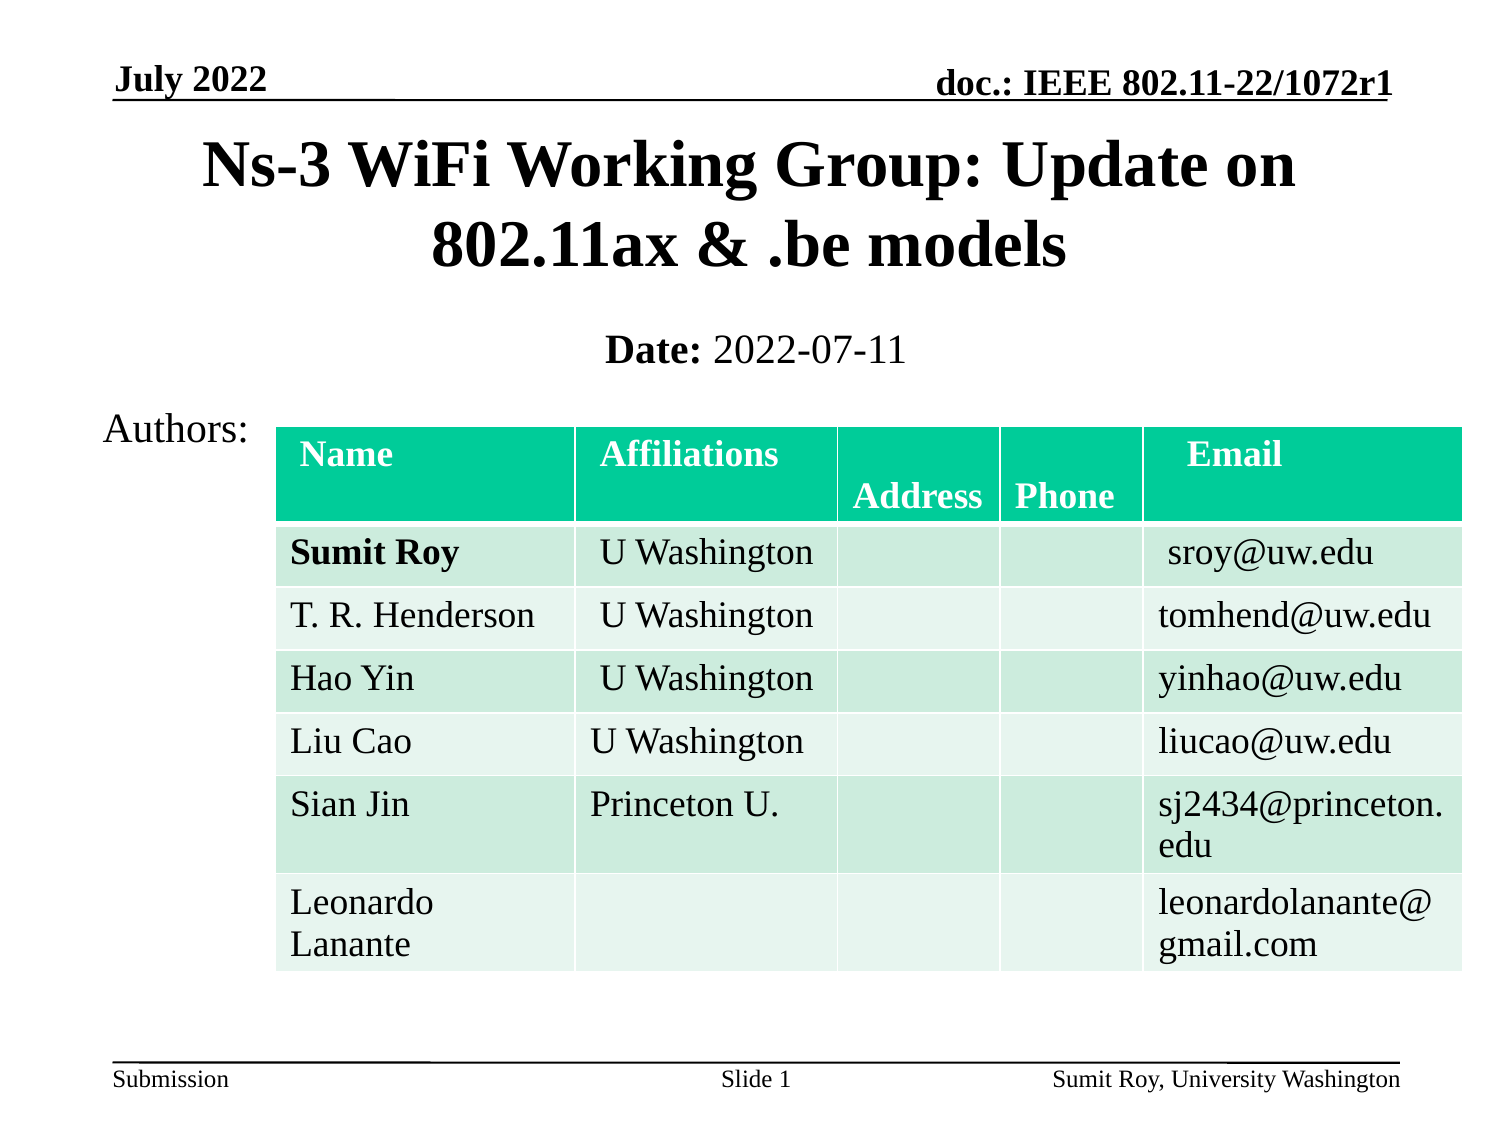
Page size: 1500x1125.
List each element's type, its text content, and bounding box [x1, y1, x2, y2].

table_header Email [1144, 427, 1462, 521]
table_cell Princeton U. [576, 776, 837, 873]
slide_number Slide 1 [712, 1061, 800, 1123]
table_cell liucao@uw.edu [1144, 714, 1462, 775]
table_cell U Washington [576, 714, 837, 775]
table_cell Leonardo Lanante [276, 874, 574, 971]
table_cell [1001, 714, 1142, 775]
table_cell U Washington [576, 527, 837, 586]
table_cell [838, 714, 999, 775]
table_cell [838, 588, 999, 649]
footer Sumit Roy, University Washington [902, 1061, 1402, 1093]
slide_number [114, 54, 493, 100]
table_cell Hao Yin [276, 651, 574, 712]
table_cell [1001, 651, 1142, 712]
table_header Name [276, 427, 574, 521]
list Date: 2022-07-11 [118, 313, 1394, 380]
table_cell U Washington [576, 651, 837, 712]
table_cell [838, 651, 999, 712]
table_cell T. R. Henderson [276, 588, 574, 649]
table_header Phone [1001, 427, 1142, 521]
table_cell leonardolanante@gmail.com [1144, 874, 1462, 971]
table_cell [838, 874, 999, 971]
table_cell tomhend@uw.edu [1144, 588, 1462, 649]
table_cell sj2434@princeton.edu [1144, 776, 1462, 873]
table_cell sroy@uw.edu [1144, 527, 1462, 586]
table_cell [1001, 874, 1142, 971]
table_cell Liu Cao [276, 714, 574, 775]
table_cell yinhao@uw.edu [1144, 651, 1462, 712]
table_cell [1001, 776, 1142, 873]
table_cell Sian Jin [276, 776, 574, 873]
text_box Authors: [87, 392, 325, 456]
table_cell [576, 874, 837, 971]
table_cell [1001, 588, 1142, 649]
title Ns-3 WiFi Working Group: Update on 802.11ax & .be models [112, 112, 1388, 288]
table_cell [838, 776, 999, 873]
table_cell [838, 527, 999, 586]
table_cell Sumit Roy [276, 527, 574, 586]
table_header Affiliations [576, 427, 837, 521]
table_header Address [838, 427, 999, 521]
table_cell U Washington [576, 588, 837, 649]
table_cell [1001, 527, 1142, 586]
